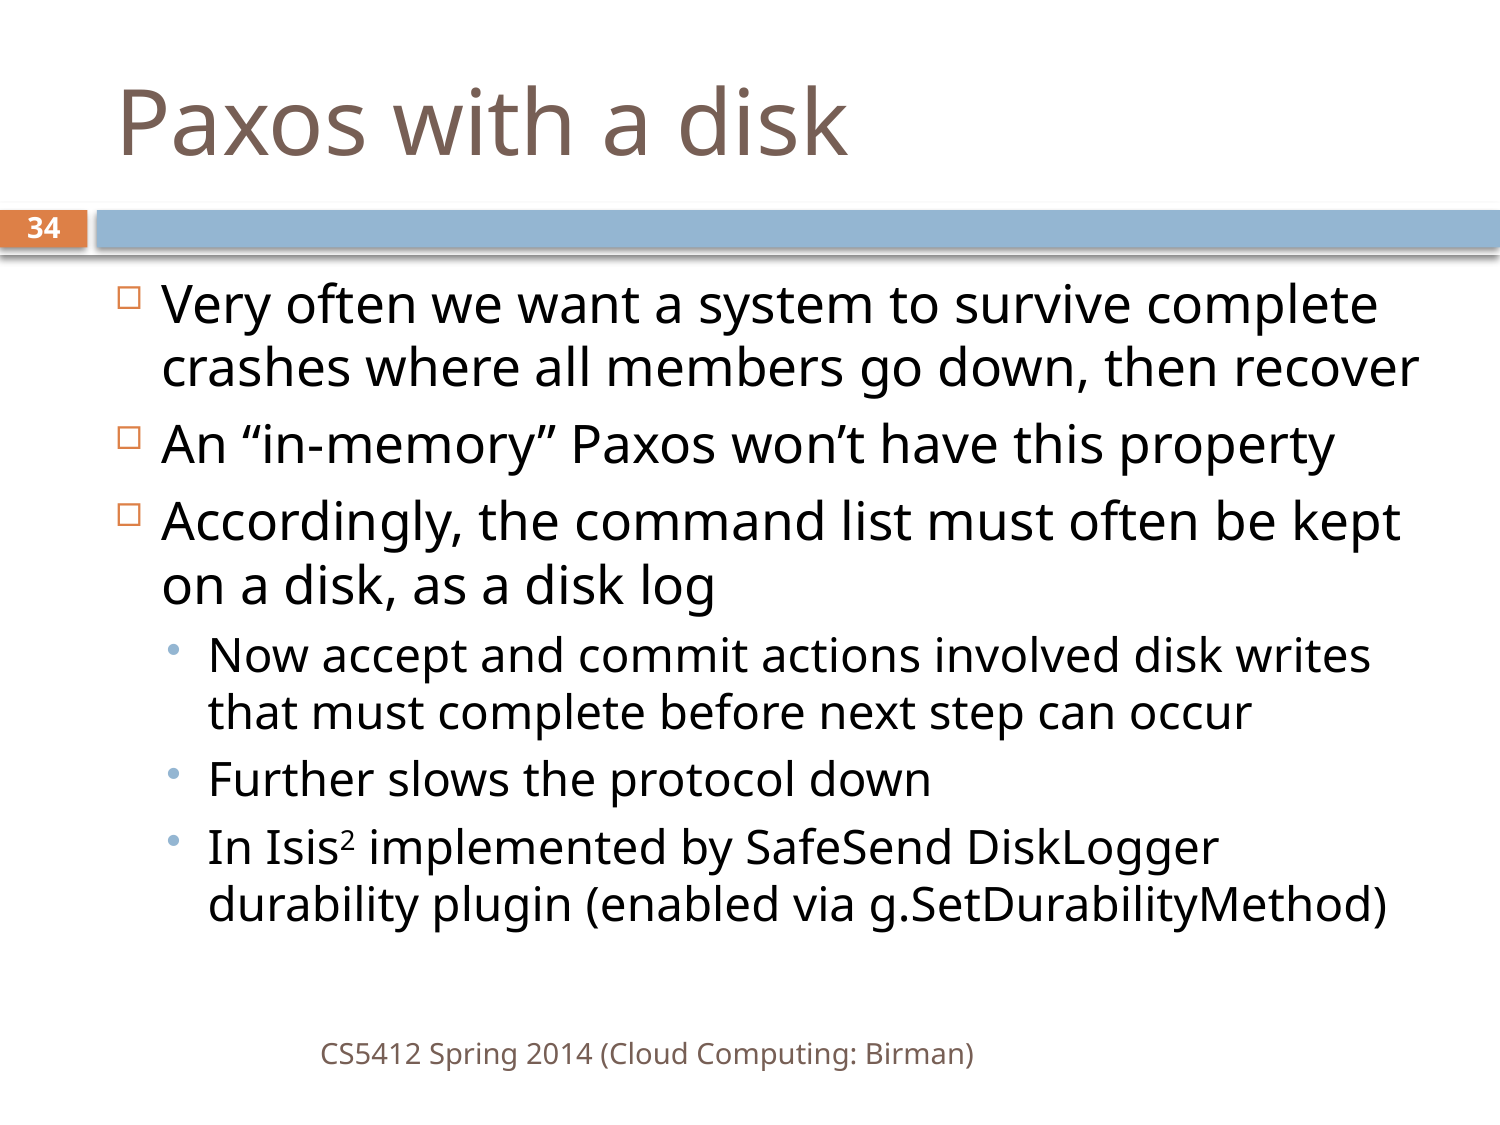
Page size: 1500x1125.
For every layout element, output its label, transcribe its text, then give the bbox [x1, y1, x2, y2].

title Paxos with a disk [100, 37, 1438, 200]
slide_number 34 [0, 208, 88, 249]
list Very often we want a system to survive complete crashes where all members go down, then recover An “in-memory” Paxos won’t have this property Accordingly, the command list must often be kept on a disk, as a disk log Now accept and commit actions involved disk writes that must complete before next step can occur Further slows the protocol down In Isis2 implemented by SafeSend DiskLogger durability plugin (enabled via g.SetDurabilityMethod) [100, 262, 1438, 1000]
footer CS5412 Spring 2014 (Cloud Computing: Birman) [99, 1024, 990, 1085]
